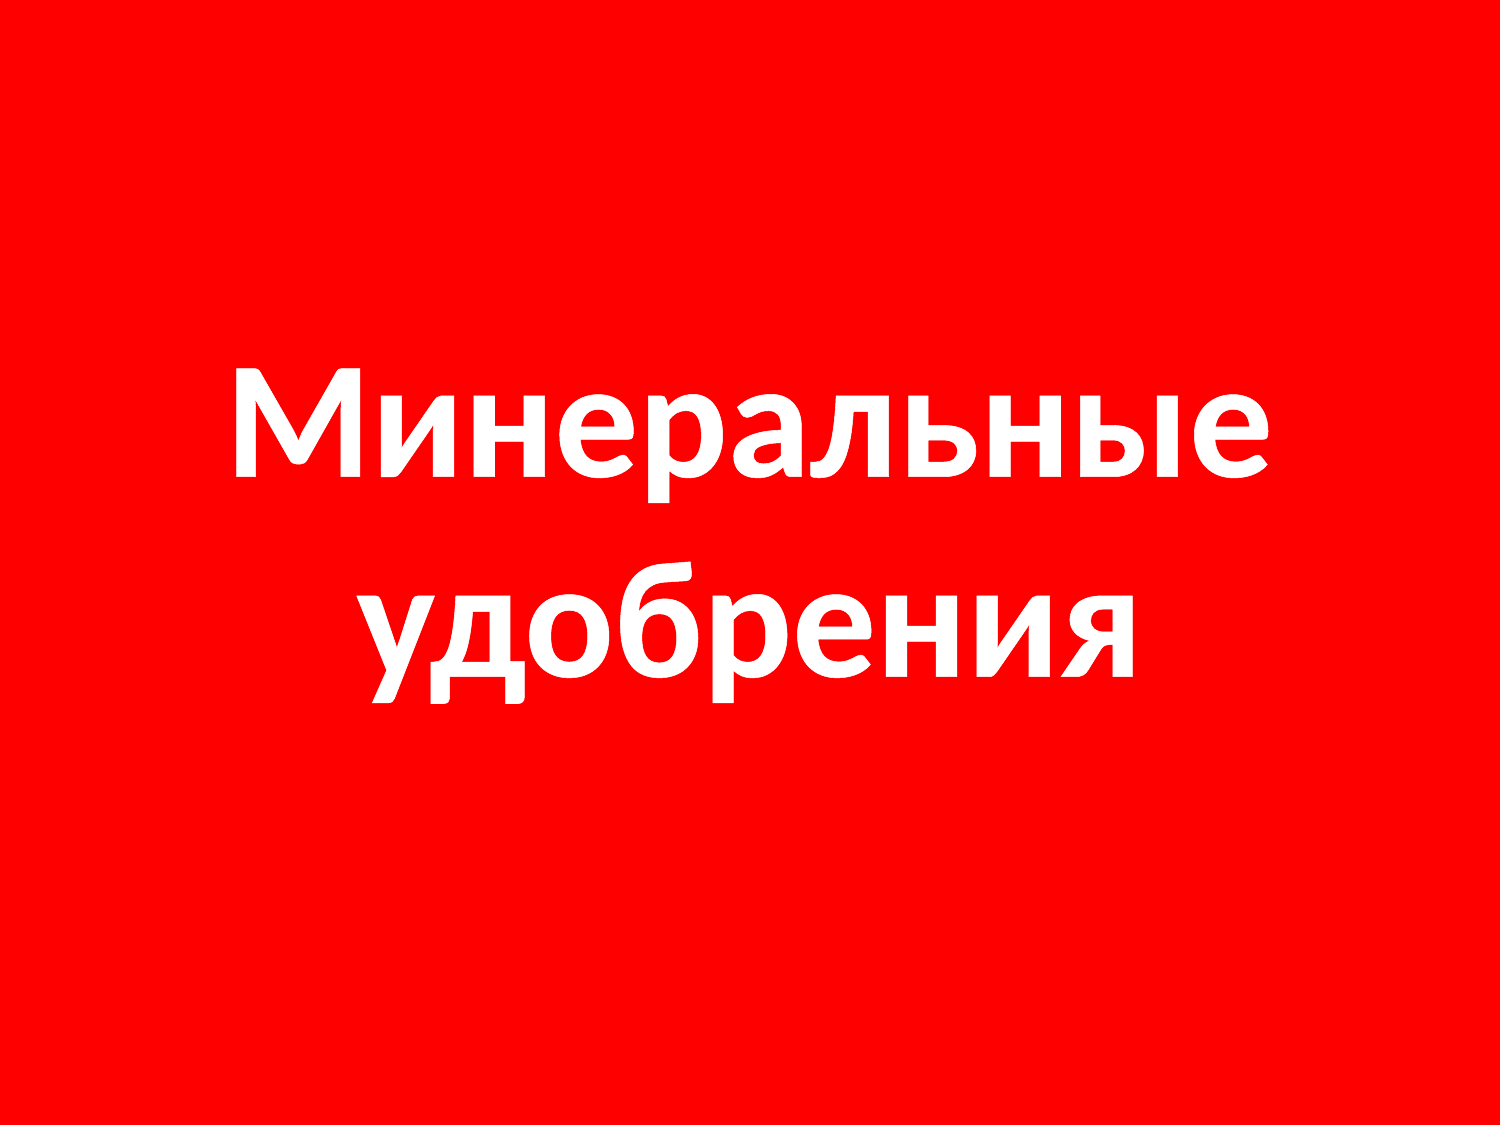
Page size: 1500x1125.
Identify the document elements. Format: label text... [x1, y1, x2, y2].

text_box Минеральные удобрения [0, 302, 1500, 718]
